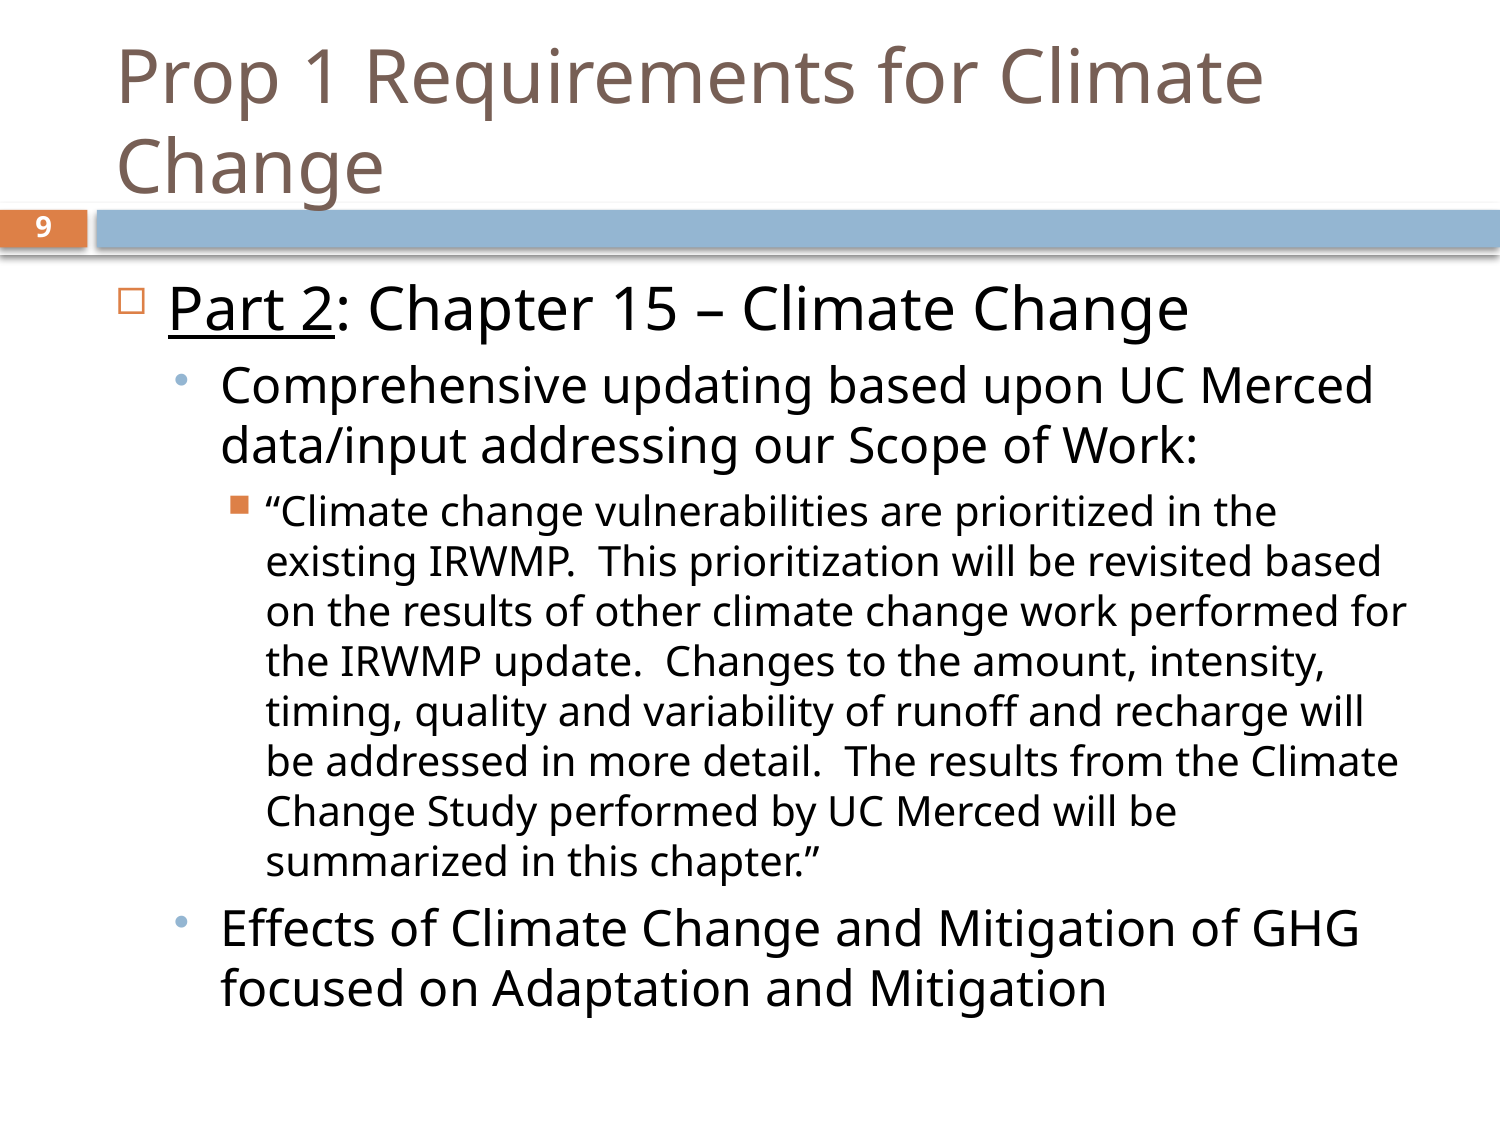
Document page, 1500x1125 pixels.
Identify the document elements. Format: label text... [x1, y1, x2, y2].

title Prop 1 Requirements for Climate Change [100, 37, 1438, 200]
slide_number 9 [0, 208, 88, 249]
list Part 2: Chapter 15 – Climate Change Comprehensive updating based upon UC Merced data/input addressing our Scope of Work: “Climate change vulnerabilities are prioritized in the existing IRWMP. This prioritization will be revisited based on the results of other climate change work performed for the IRWMP update. Changes to the amount, intensity, timing, quality and variability of runoff and recharge will be addressed in more detail. The results from the Climate Change Study performed by UC Merced will be summarized in this chapter.” Effects of Climate Change and Mitigation of GHG focused on Adaptation and Mitigation [100, 262, 1438, 1000]
